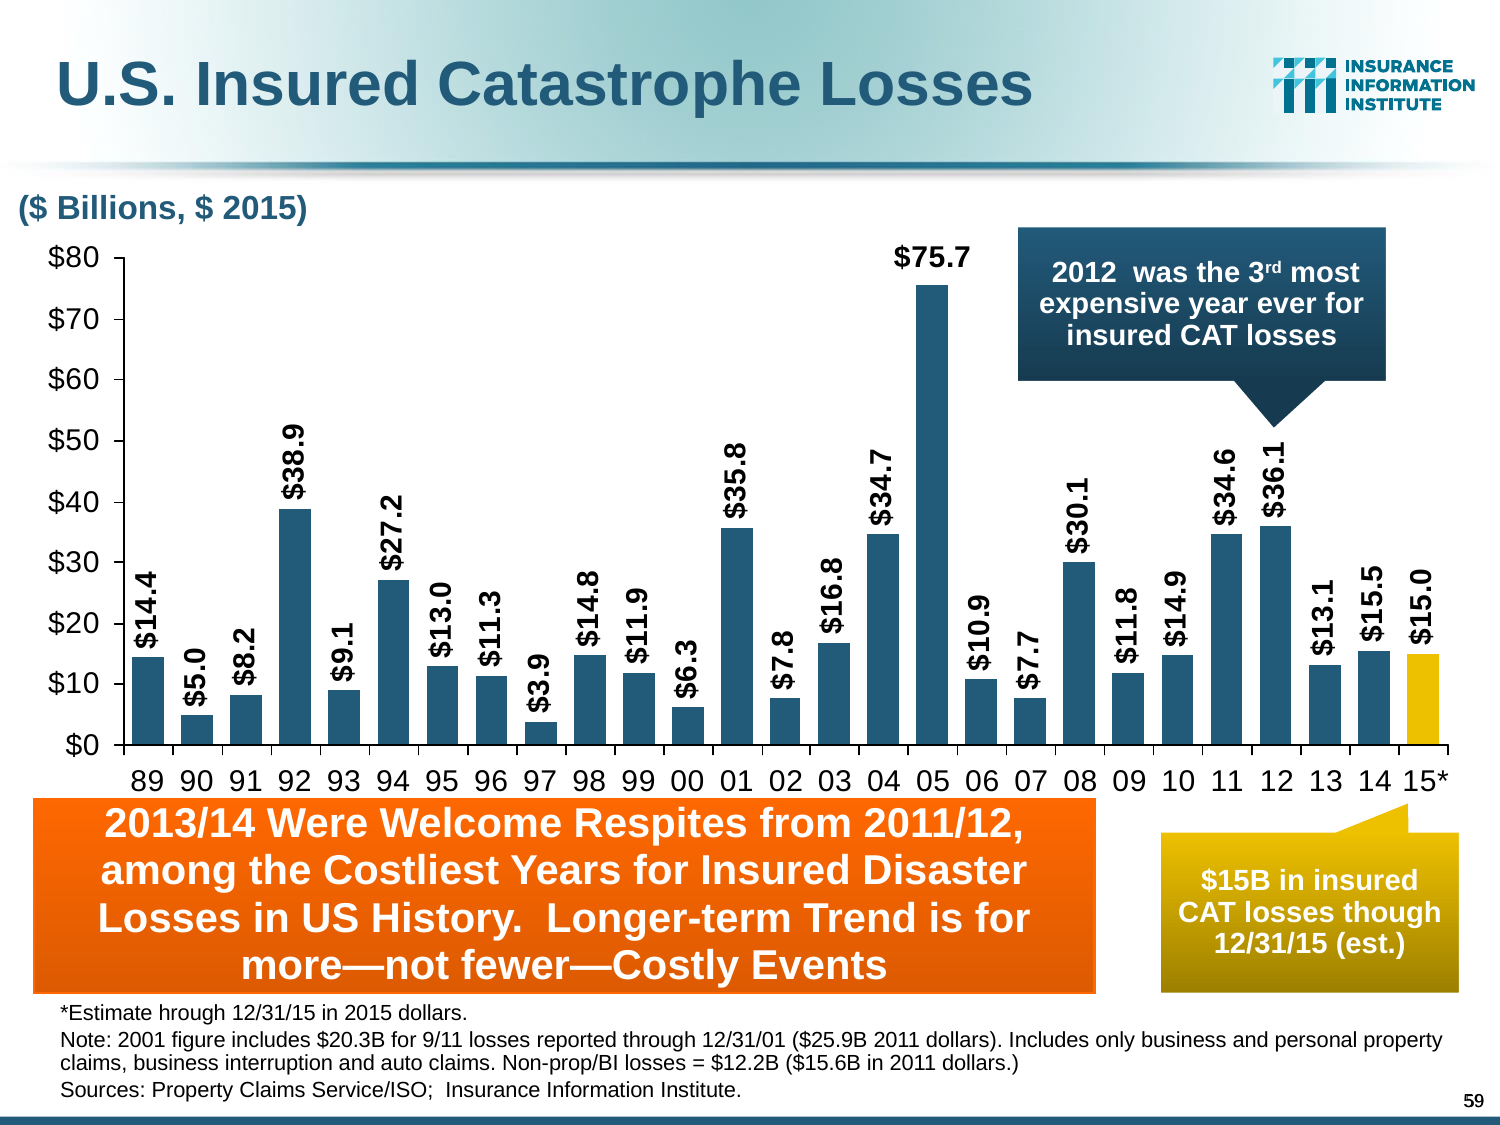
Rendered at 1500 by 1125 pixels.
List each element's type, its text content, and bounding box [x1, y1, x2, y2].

title U.S. Insured Catastrophe Losses [48, 14, 1264, 157]
text_box *Estimate hrough 12/31/15 in 2015 dollars. Note: 2001 figure includes $20.3B for 9/11 losses reported through 12/31/01 ($25.9B 2011 dollars). Includes only business and personal property claims, business interruption and auto claims. Non-prop/BI losses = $12.2B ($15.6B in 2011 dollars.) Sources: Property Claims Service/ISO; Insurance Information Institute. [0, 943, 1500, 1125]
text_box $15B in insured CAT losses though 12/31/15 (est.) [1158, 823, 1462, 996]
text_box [35, 224, 1457, 815]
picture [0, 0, 1500, 189]
slide_number 59 [1410, 1091, 1485, 1112]
text_box 2013/14 Were Welcome Respites from 2011/12, among the Costliest Years for Insured Disaster Losses in US History. Longer-term Trend is for more—not fewer—Costly Events [33, 821, 1095, 993]
text_box ($ Billions, $ 2015) [18, 190, 1419, 227]
